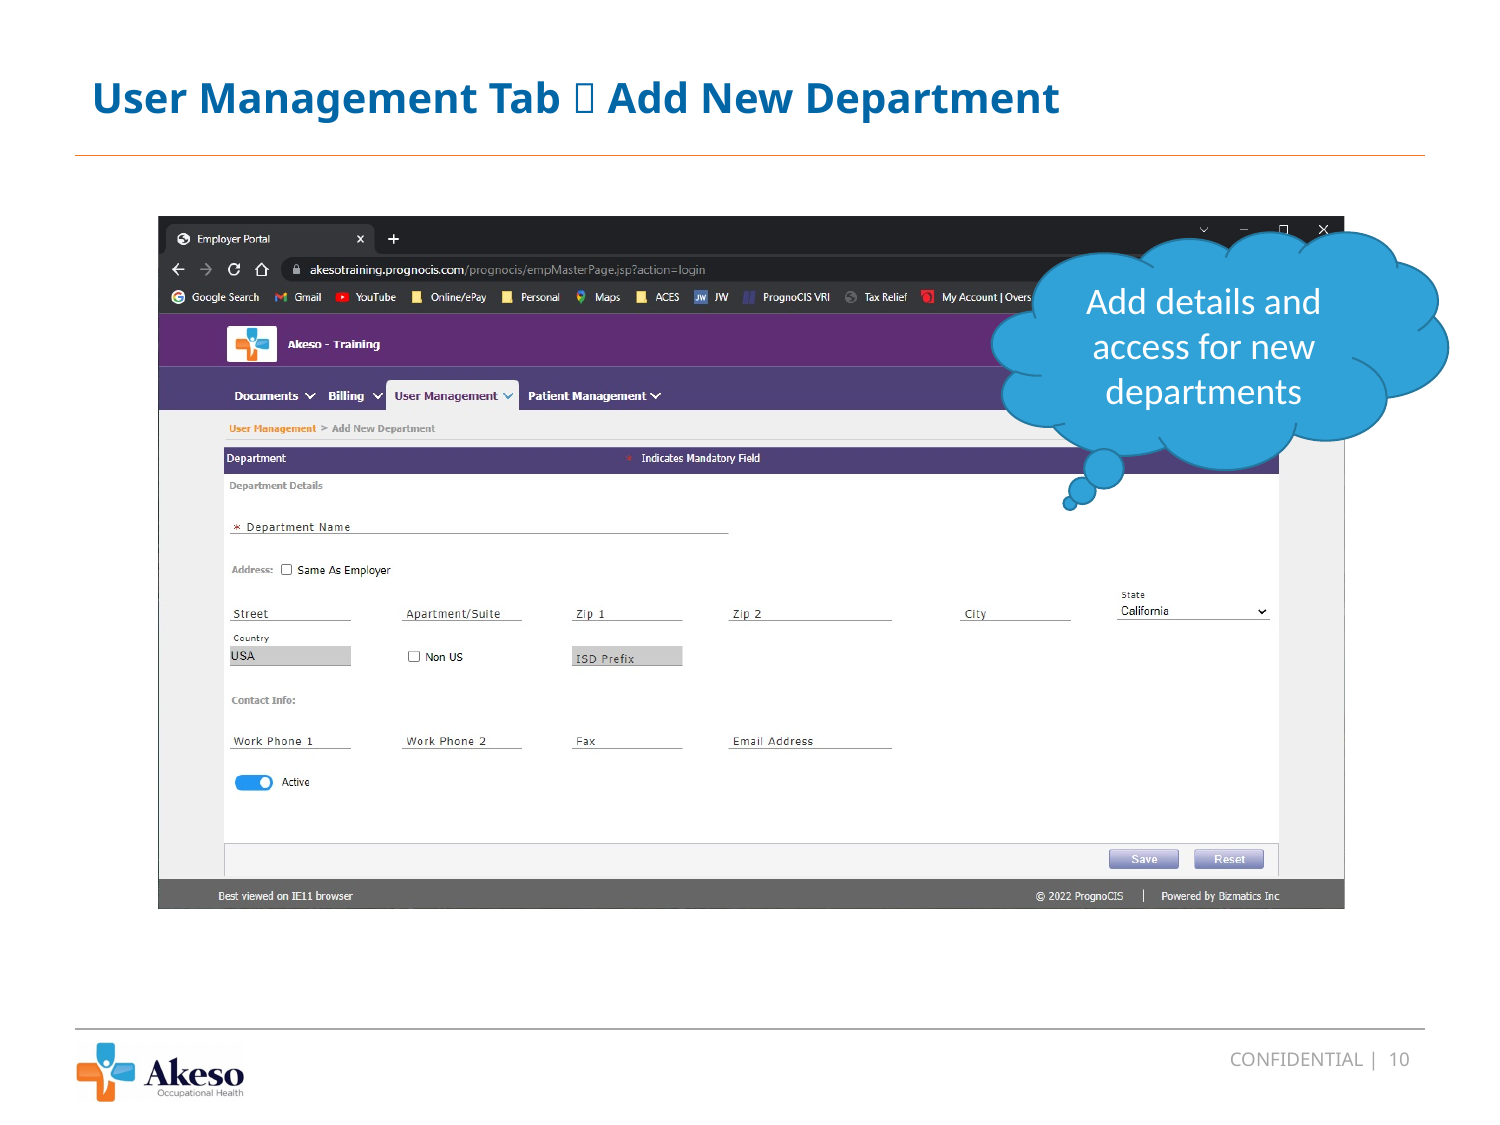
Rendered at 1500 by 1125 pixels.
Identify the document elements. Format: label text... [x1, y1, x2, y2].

picture [158, 216, 1345, 909]
text_box Add details and access for new departments [1345, 231, 1450, 440]
title User Management Tab  Add New Department [76, 66, 1427, 135]
picture [75, 1042, 245, 1102]
